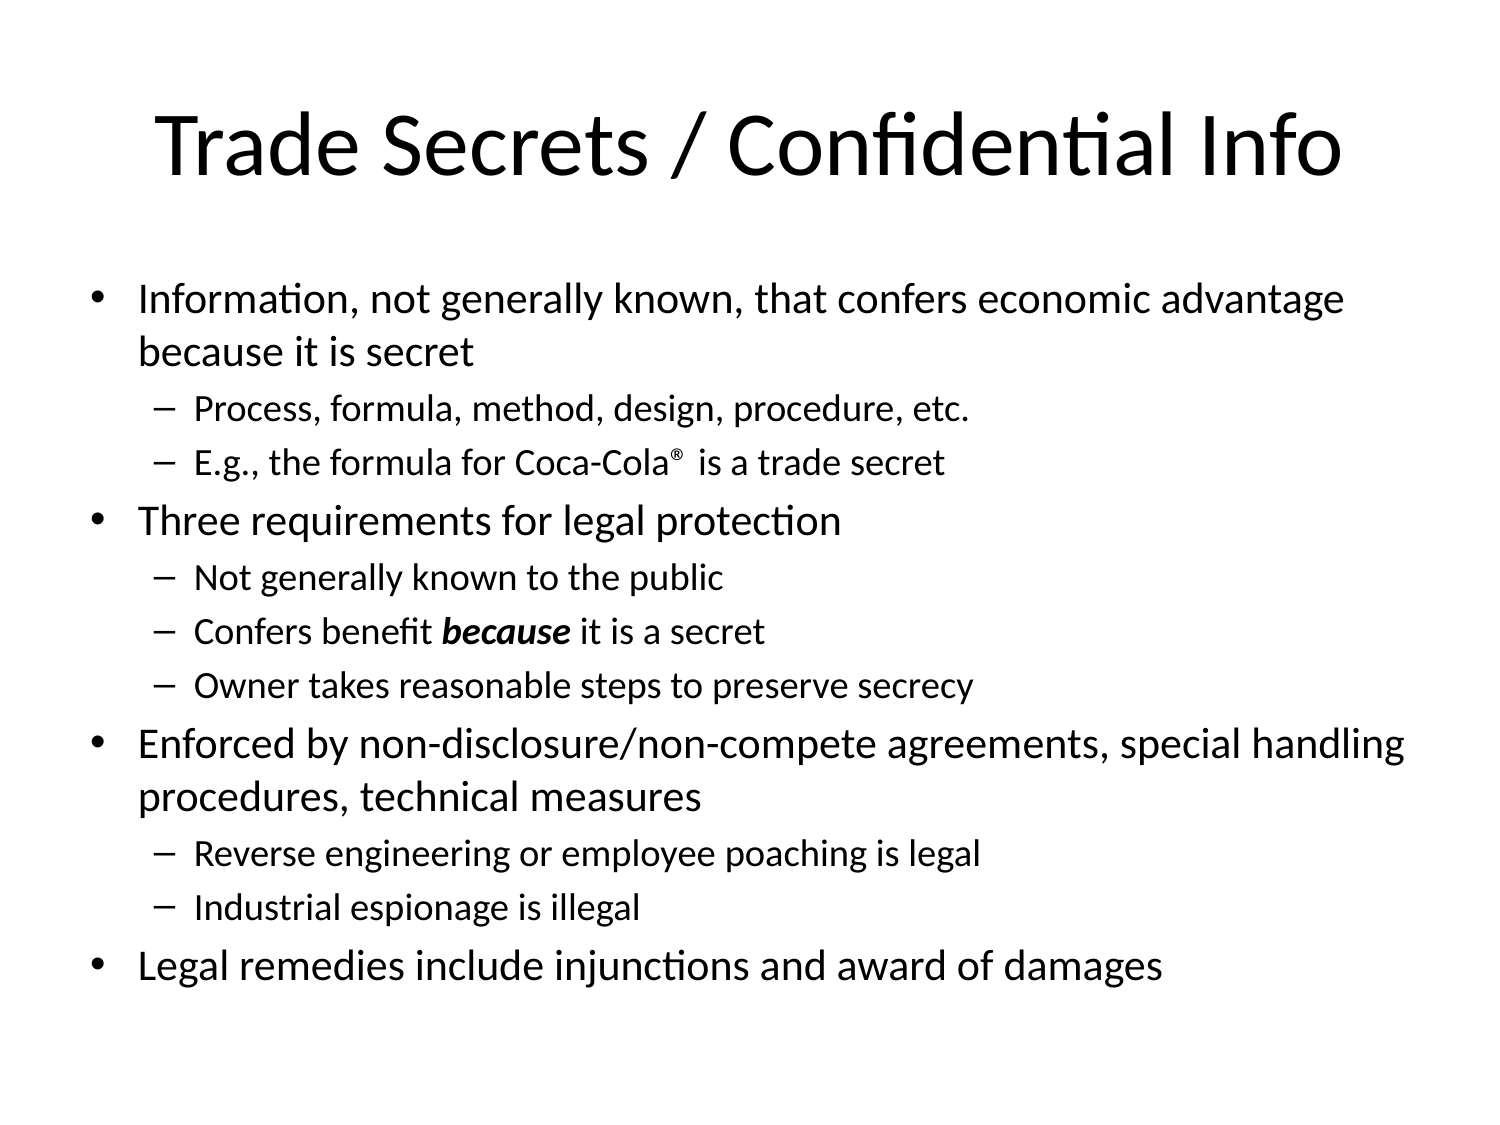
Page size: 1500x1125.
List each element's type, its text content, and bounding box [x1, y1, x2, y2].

title Trade Secrets / Confidential Info [75, 45, 1425, 233]
list Information, not generally known, that confers economic advantage because it is secret Process, formula, method, design, procedure, etc. E.g., the formula for Coca-Cola® is a trade secret Three requirements for legal protection Not generally known to the public Confers benefit because it is a secret Owner takes reasonable steps to preserve secrecy Enforced by non-disclosure/non-compete agreements, special handling procedures, technical measures Reverse engineering or employee poaching is legal Industrial espionage is illegal Legal remedies include injunctions and award of damages [75, 262, 1425, 1005]
